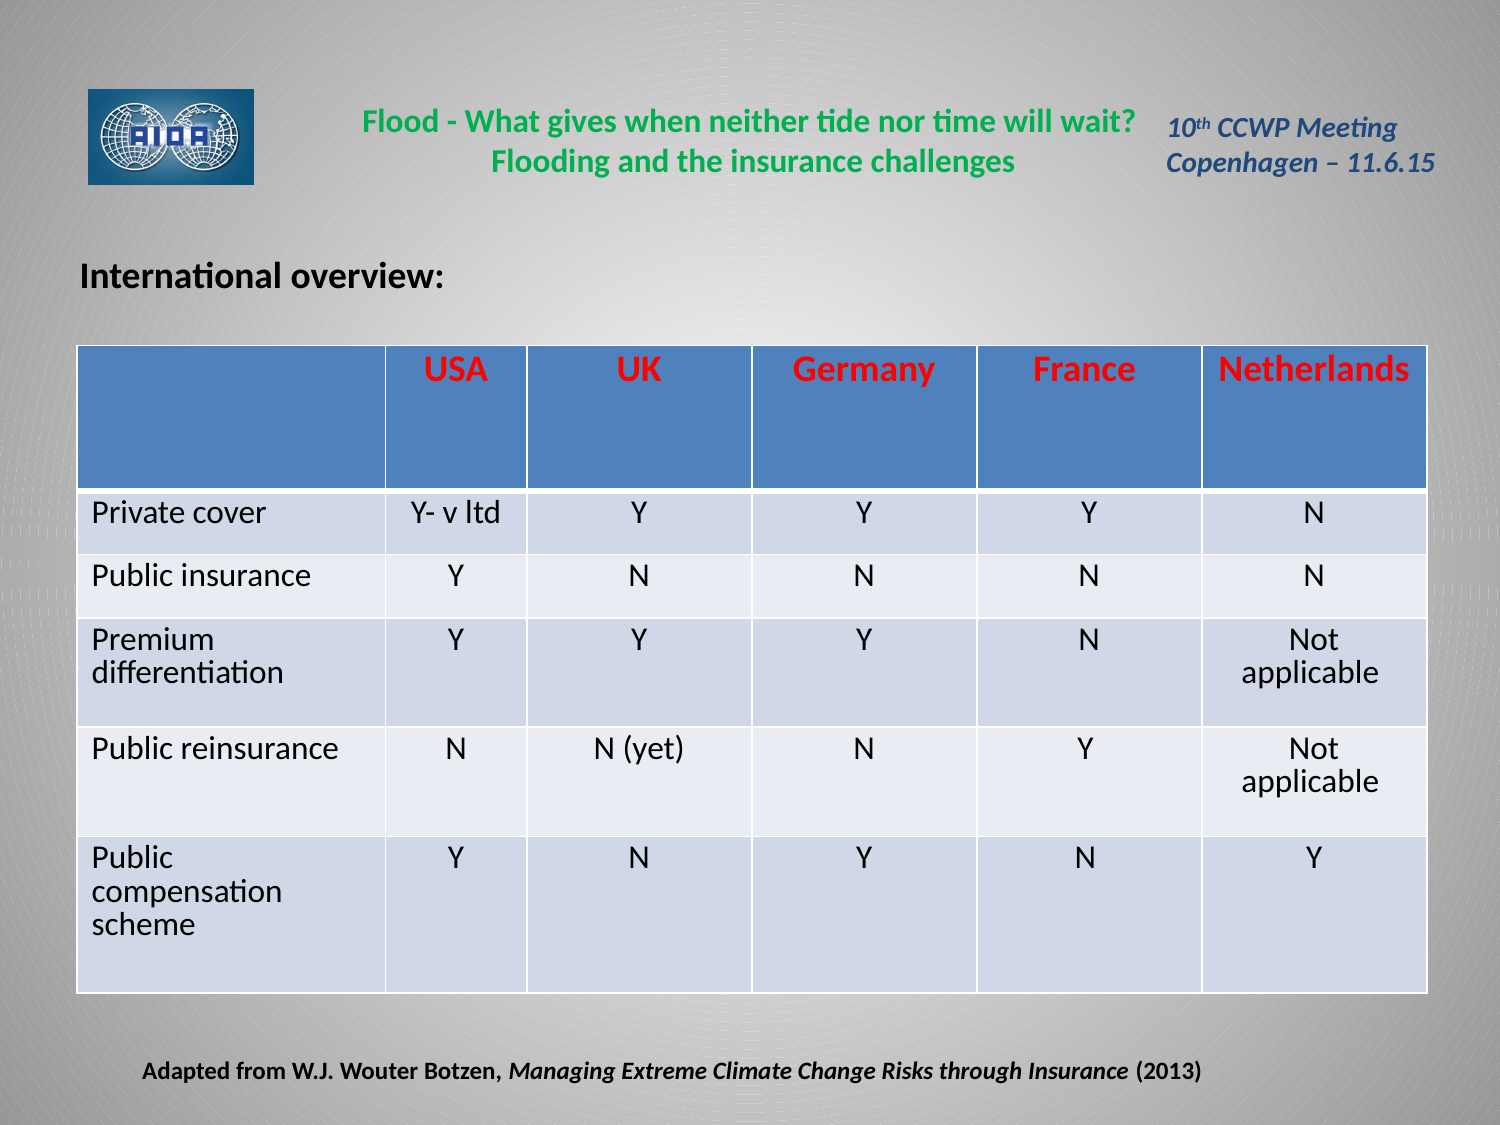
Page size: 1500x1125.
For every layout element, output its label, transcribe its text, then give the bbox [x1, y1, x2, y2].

table_cell N [978, 555, 1201, 617]
table_cell Public insurance [78, 555, 385, 617]
picture [88, 89, 255, 185]
table_header Germany [753, 346, 976, 488]
table_cell N [1203, 555, 1426, 617]
table_cell Y [386, 555, 526, 617]
table_cell Y [528, 619, 751, 726]
table_cell N (yet) [528, 728, 751, 836]
table_cell Y [1203, 837, 1426, 992]
table_header UK [528, 346, 751, 488]
table_cell Private cover [78, 494, 385, 554]
table_cell Public compensation scheme [78, 837, 385, 992]
table_cell N [386, 728, 526, 836]
table_cell N [978, 837, 1201, 992]
table_cell N [753, 555, 976, 617]
table_cell N [753, 728, 976, 836]
table_cell Not applicable [1203, 619, 1426, 726]
table_header Netherlands [1203, 346, 1426, 488]
table_cell Not applicable [1203, 728, 1426, 836]
table_cell Y [753, 837, 976, 992]
table_header USA [386, 346, 526, 488]
table_cell Public reinsurance [78, 728, 385, 836]
table_cell Y [753, 494, 976, 554]
table_cell Y [978, 728, 1201, 836]
table_cell Y [753, 619, 976, 726]
table_cell Y [386, 619, 526, 726]
text_box 10th CCWP Meeting Copenhagen – 11.6.15 [1151, 66, 1500, 186]
table_cell Y [978, 494, 1201, 554]
table_header [78, 346, 385, 488]
text_box Adapted from W.J. Wouter Botzen, Managing Extreme Climate Change Risks through Insurance (2013) [127, 1046, 1218, 1092]
table_cell N [1203, 494, 1426, 554]
title Flood - What gives when neither tide nor time will wait? Flooding and the insurance challenges [75, 45, 1425, 233]
table_cell Y- v ltd [386, 494, 526, 554]
table_cell Y [386, 837, 526, 992]
table_cell Premium differentiation [78, 619, 385, 726]
table_cell N [978, 619, 1201, 726]
table_cell N [528, 555, 751, 617]
table_cell N [528, 837, 751, 992]
text_box International overview: [64, 243, 573, 304]
table_header France [978, 346, 1201, 488]
table_cell Y [528, 494, 751, 554]
